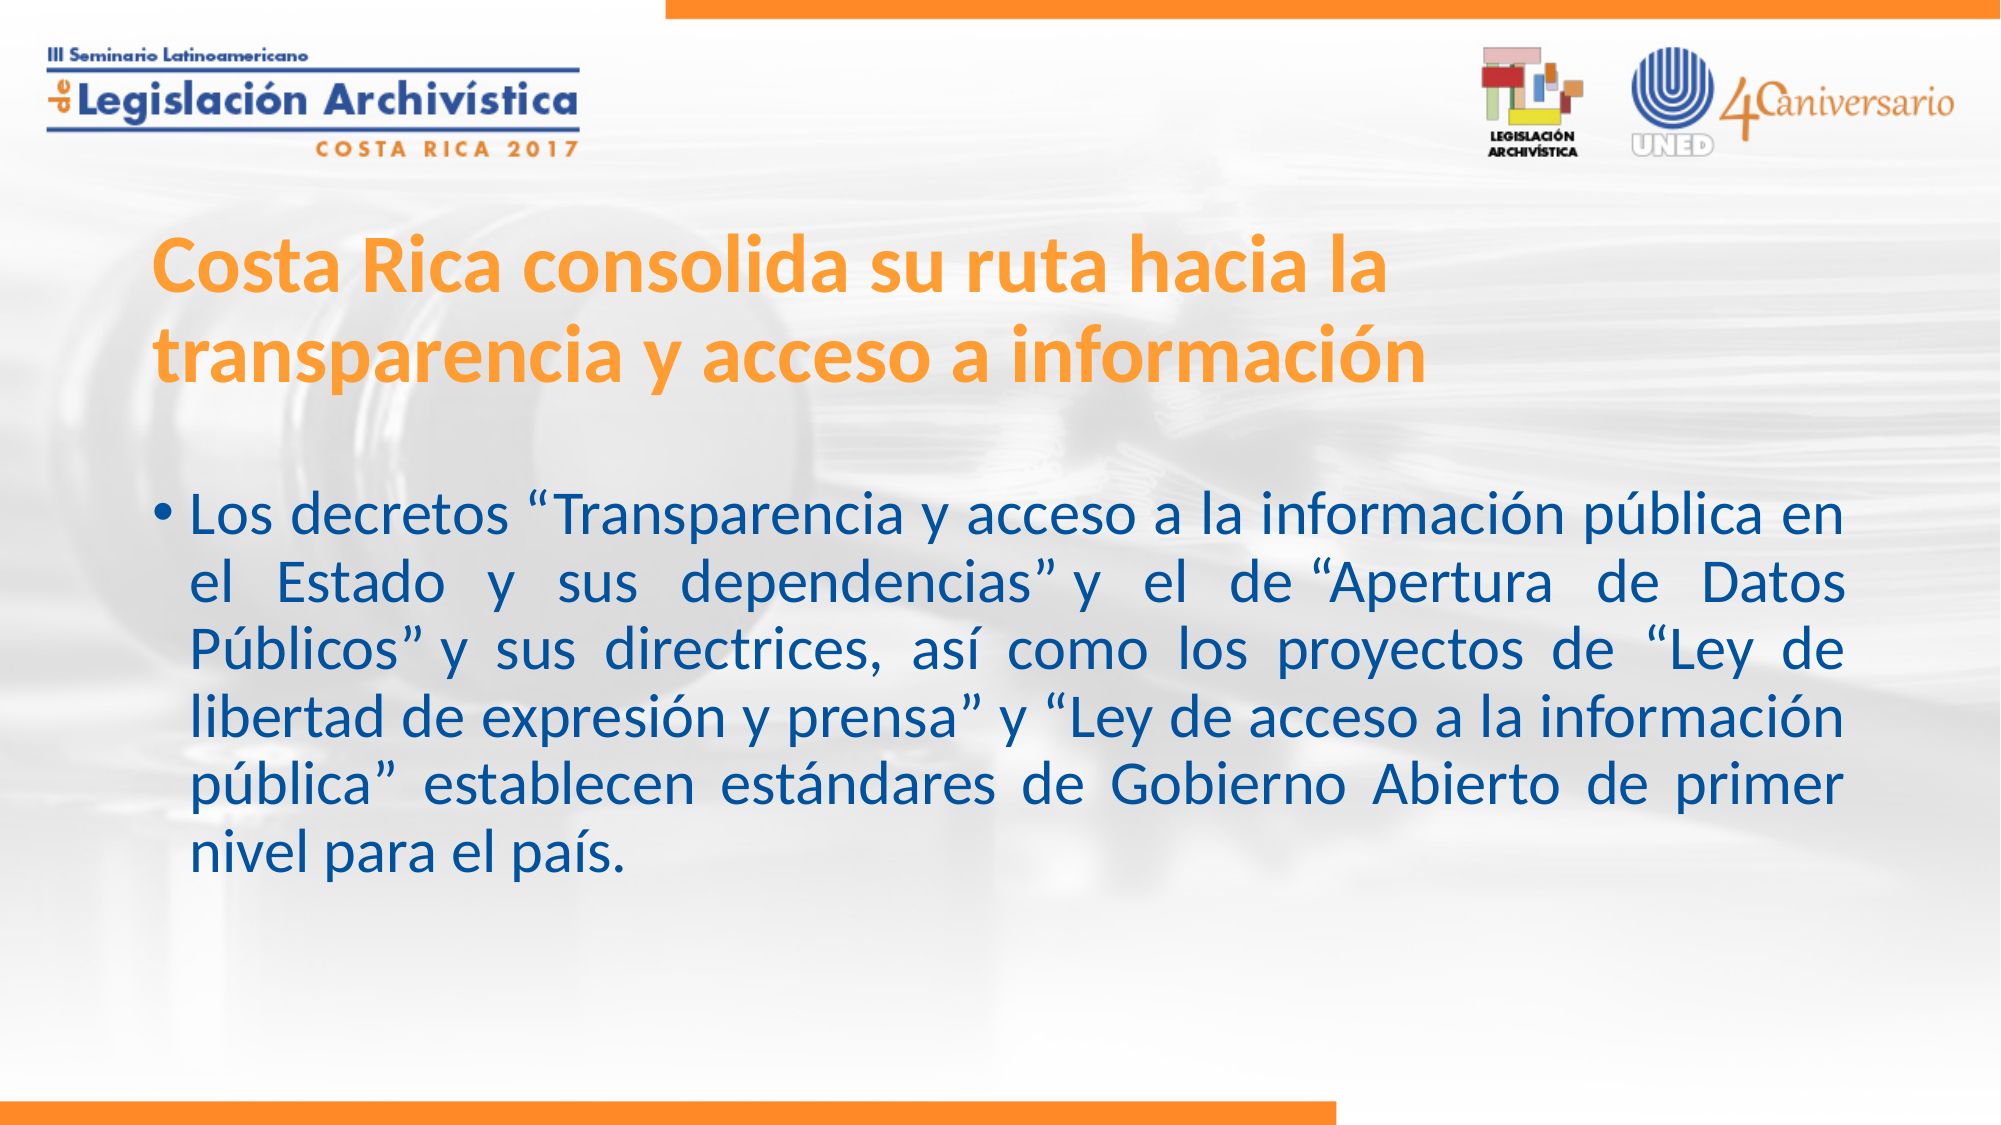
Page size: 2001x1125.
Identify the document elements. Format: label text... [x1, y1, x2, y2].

list Los decretos “Transparencia y acceso a la información pública en el Estado y sus dependencias” y el de “Apertura de Datos Públicos” y sus directrices, así como los proyectos de “Ley de libertad de expresión y prensa” y “Ley de acceso a la información pública” establecen estándares de Gobierno Abierto de primer nivel para el país. [137, 473, 1863, 919]
picture [0, 0, 2001, 1125]
title Costa Rica consolida su ruta hacia la transparencia y acceso a información [137, 208, 1863, 413]
